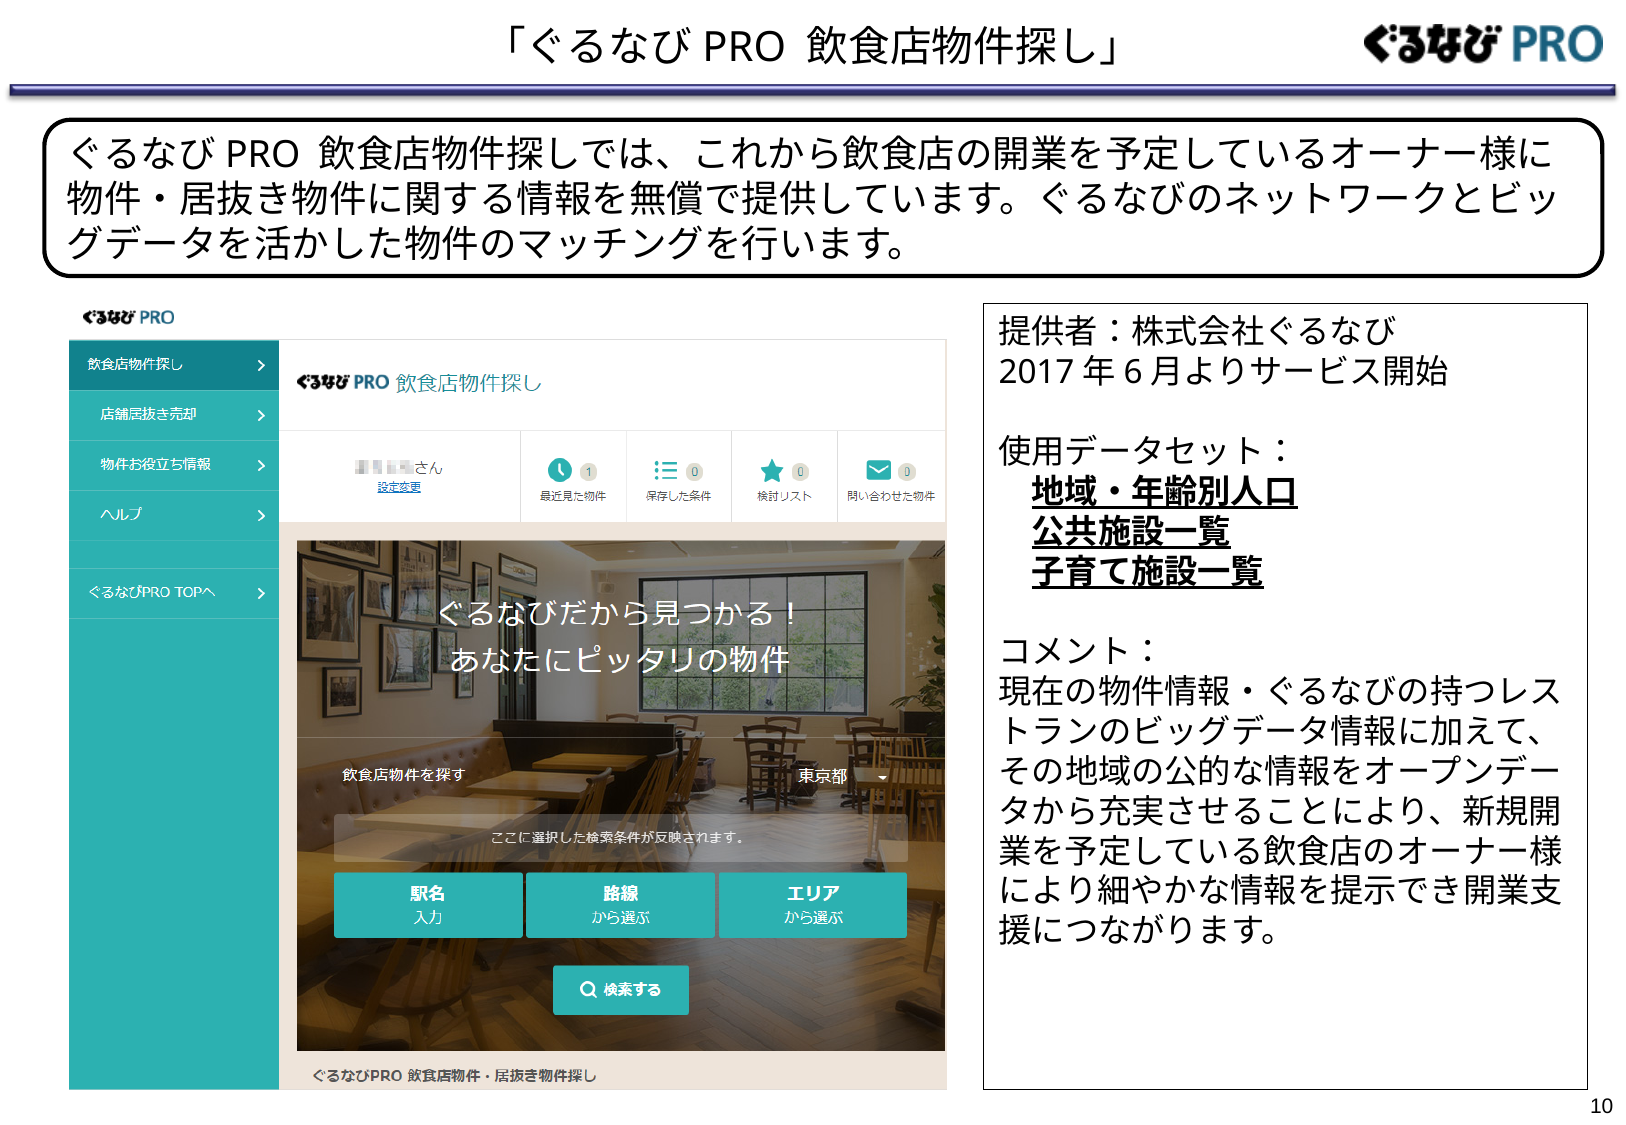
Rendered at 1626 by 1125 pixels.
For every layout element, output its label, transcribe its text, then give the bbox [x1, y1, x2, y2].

picture [1364, 23, 1603, 65]
title 「ぐるなびPRO 飲食店物件探し」 [81, 0, 1544, 92]
picture [68, 302, 947, 1090]
text_box 提供者：株式会社ぐるなび 2017年6月よりサービス開始 使用データセット： 地域・年齢別人口 公共施設一覧 子育て施設一覧 コメント： 現在の物件情報・ぐるなびの持つレストランのビッグデータ情報に加えて、その地域の公的な情報をオープンデータから充実させることにより、新規開業を予定している飲食店のオーナー様により細やかな情報を提示でき開業支援につながります。 [983, 303, 1588, 1090]
slide_number 9 [1245, 1078, 1625, 1124]
picture [0, 79, 1625, 109]
text_box ぐるなびPRO 飲食店物件探しでは、これから飲食店の開業を予定しているオーナー様に物件・居抜き物件に関する情報を無償で提供しています。ぐるなびのネットワークとビッグデータを活かした物件のマッチングを行います。 [42, 117, 1605, 279]
